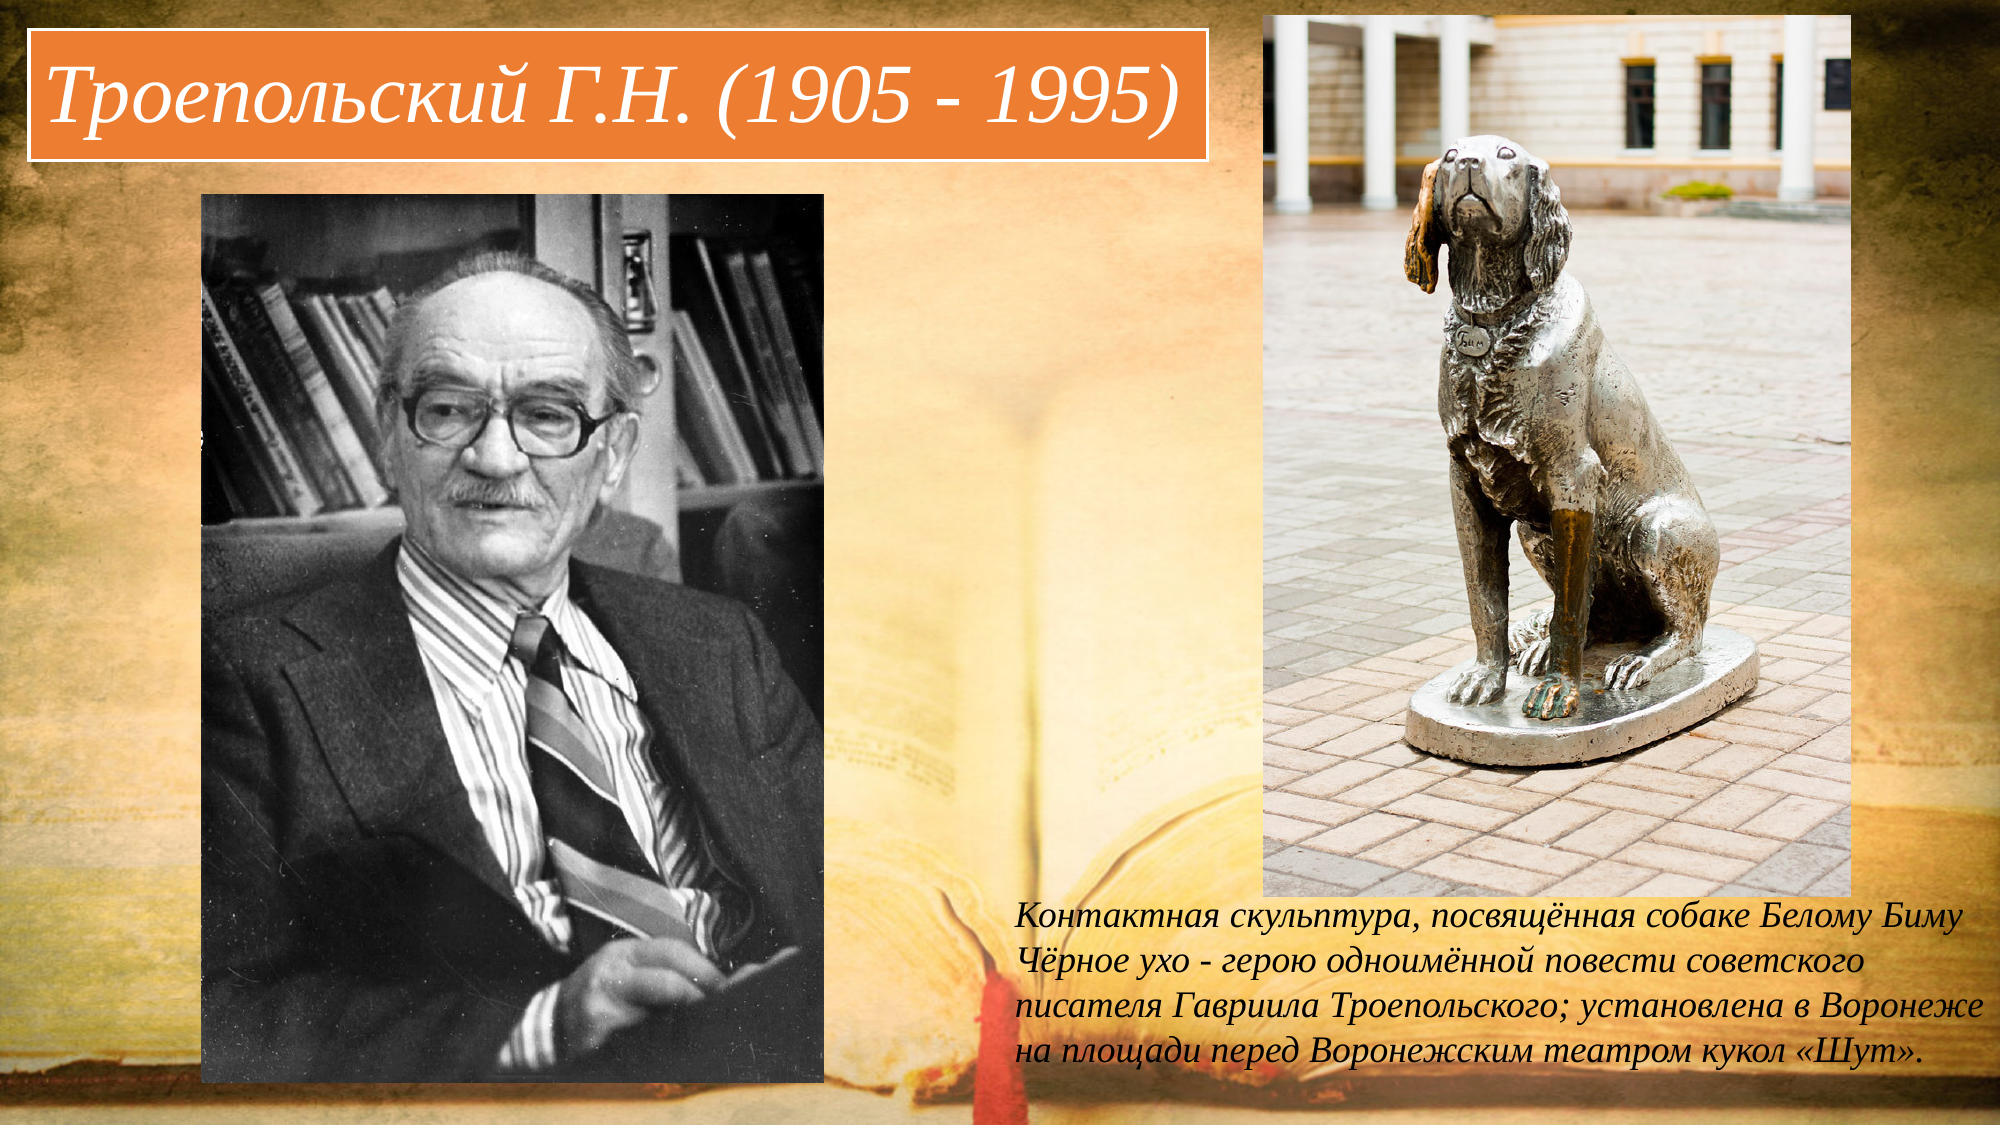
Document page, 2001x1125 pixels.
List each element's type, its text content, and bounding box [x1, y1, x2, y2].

picture [0, 0, 2000, 1125]
text_box Контактная скульптура, посвящённая собаке Белому Биму Чёрное ухо - герою одноимённой повести советского писателя Гавриила Троепольского; установлена в Воронеже на площади перед Воронежским театром кукол «Шут». [999, 882, 2000, 1078]
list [201, 194, 824, 1083]
title Троепольский Г.Н. (1905 - 1995) [27, 28, 1209, 162]
